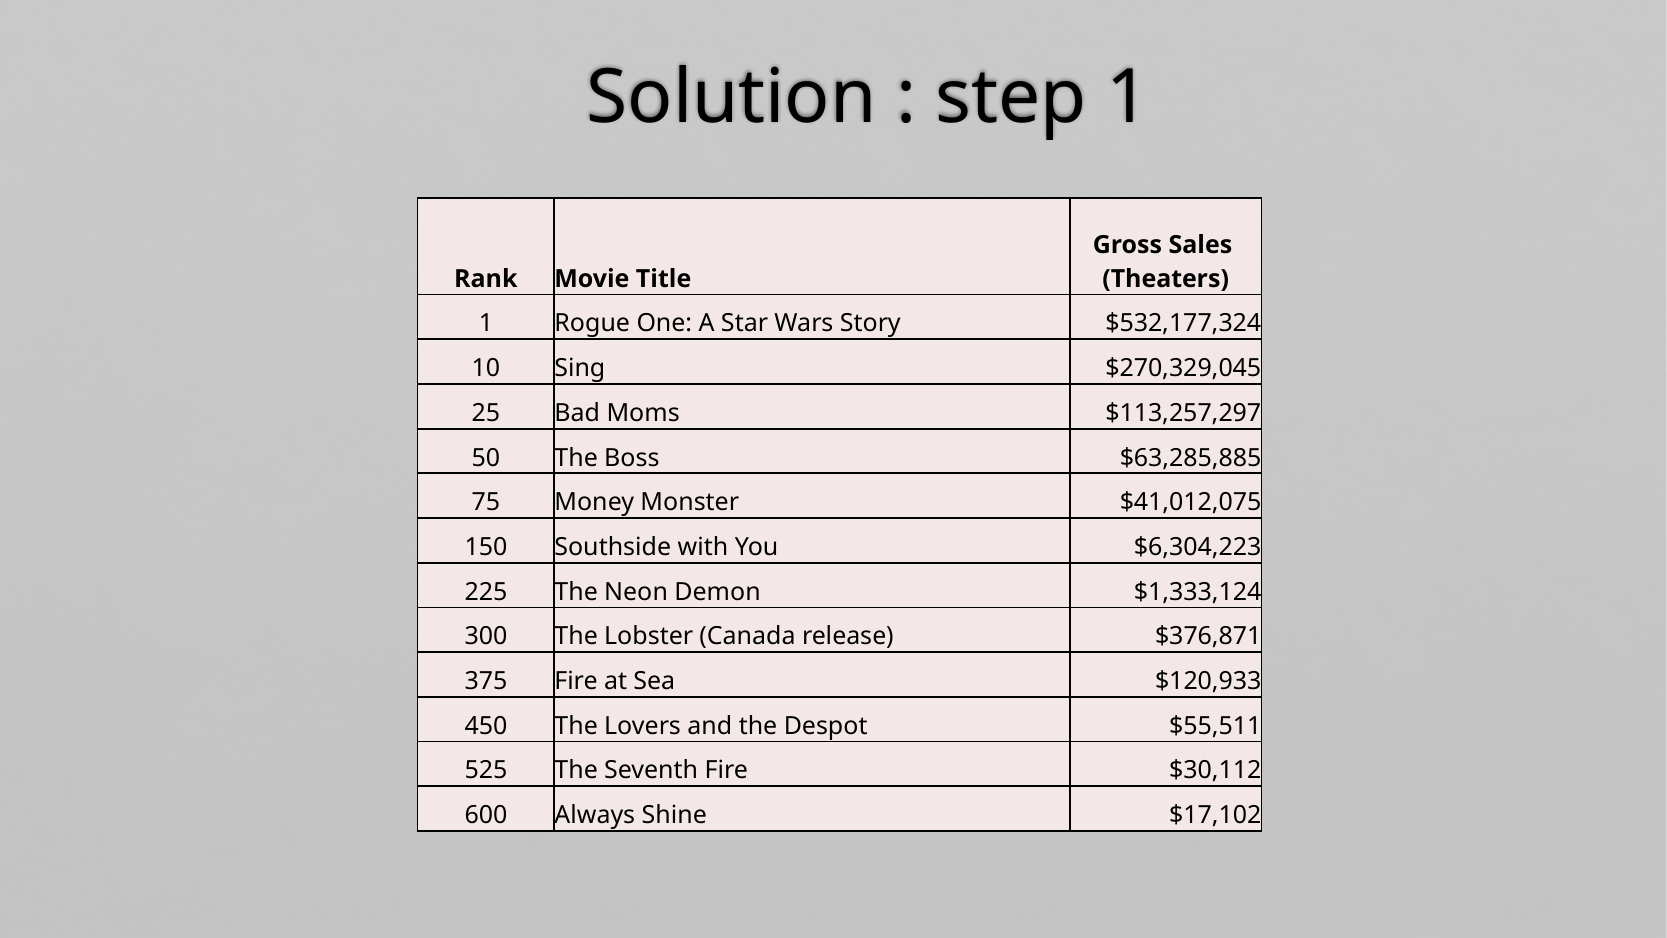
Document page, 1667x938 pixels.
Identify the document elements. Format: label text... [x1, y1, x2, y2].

table_cell The Lobster (Canada release) [555, 608, 1069, 651]
table_cell The Lovers and the Despot [555, 698, 1069, 741]
table_cell 225 [418, 564, 553, 607]
table_header Rank [418, 199, 553, 294]
table_cell $17,102 [1071, 787, 1261, 830]
table_cell $55,511 [1071, 698, 1261, 741]
table_cell Southside with You [555, 519, 1069, 562]
table_cell The Neon Demon [555, 564, 1069, 607]
table_cell Money Monster [555, 474, 1069, 517]
table_cell $30,112 [1071, 742, 1261, 785]
table_cell 10 [418, 340, 553, 383]
table_cell 525 [418, 742, 553, 785]
table_cell Rogue One: A Star Wars Story [555, 295, 1069, 338]
table_header Movie Title [555, 199, 1069, 294]
table_header Gross Sales (Theaters) [1071, 199, 1261, 294]
table_cell 450 [418, 698, 553, 741]
table_cell $1,333,124 [1071, 564, 1261, 607]
table_cell The Seventh Fire [555, 742, 1069, 785]
table_cell $120,933 [1071, 653, 1261, 696]
table_cell Fire at Sea [555, 653, 1069, 696]
table_cell $376,871 [1071, 608, 1261, 651]
table_cell $6,304,223 [1071, 519, 1261, 562]
table_cell 300 [418, 608, 553, 651]
table_cell Bad Moms [555, 385, 1069, 428]
table_cell The Boss [555, 430, 1069, 472]
table_cell 600 [418, 787, 553, 830]
table_cell 375 [418, 653, 553, 696]
table_cell 50 [418, 430, 553, 472]
table_cell $41,012,075 [1071, 474, 1261, 517]
table_cell 150 [418, 519, 553, 562]
table_cell Always Shine [555, 787, 1069, 830]
table_cell $532,177,324 [1071, 295, 1261, 338]
table_cell 1 [418, 295, 553, 338]
table_cell $113,257,297 [1071, 385, 1261, 428]
title Solution : step 1 [160, 25, 1576, 159]
table_cell $270,329,045 [1071, 340, 1261, 383]
table_cell Sing [555, 340, 1069, 383]
table_cell 75 [418, 474, 553, 517]
table_cell $63,285,885 [1071, 430, 1261, 472]
table_cell 25 [418, 385, 553, 428]
